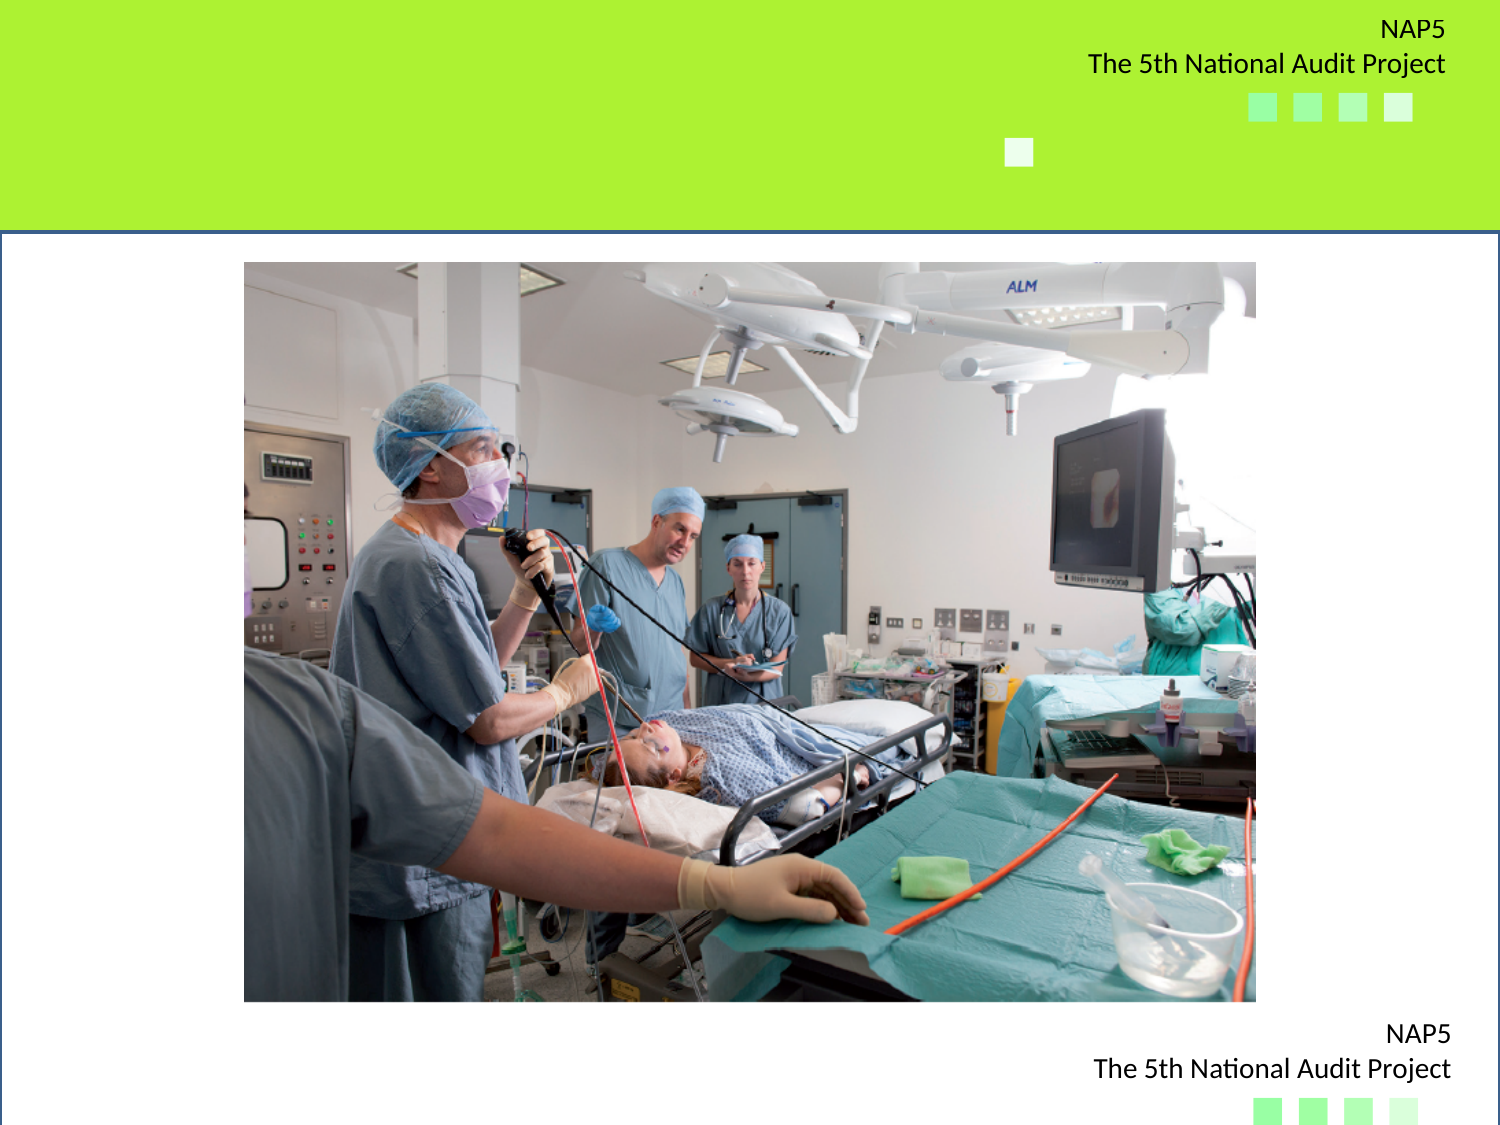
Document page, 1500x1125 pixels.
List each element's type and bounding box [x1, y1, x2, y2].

list [244, 262, 1256, 1006]
